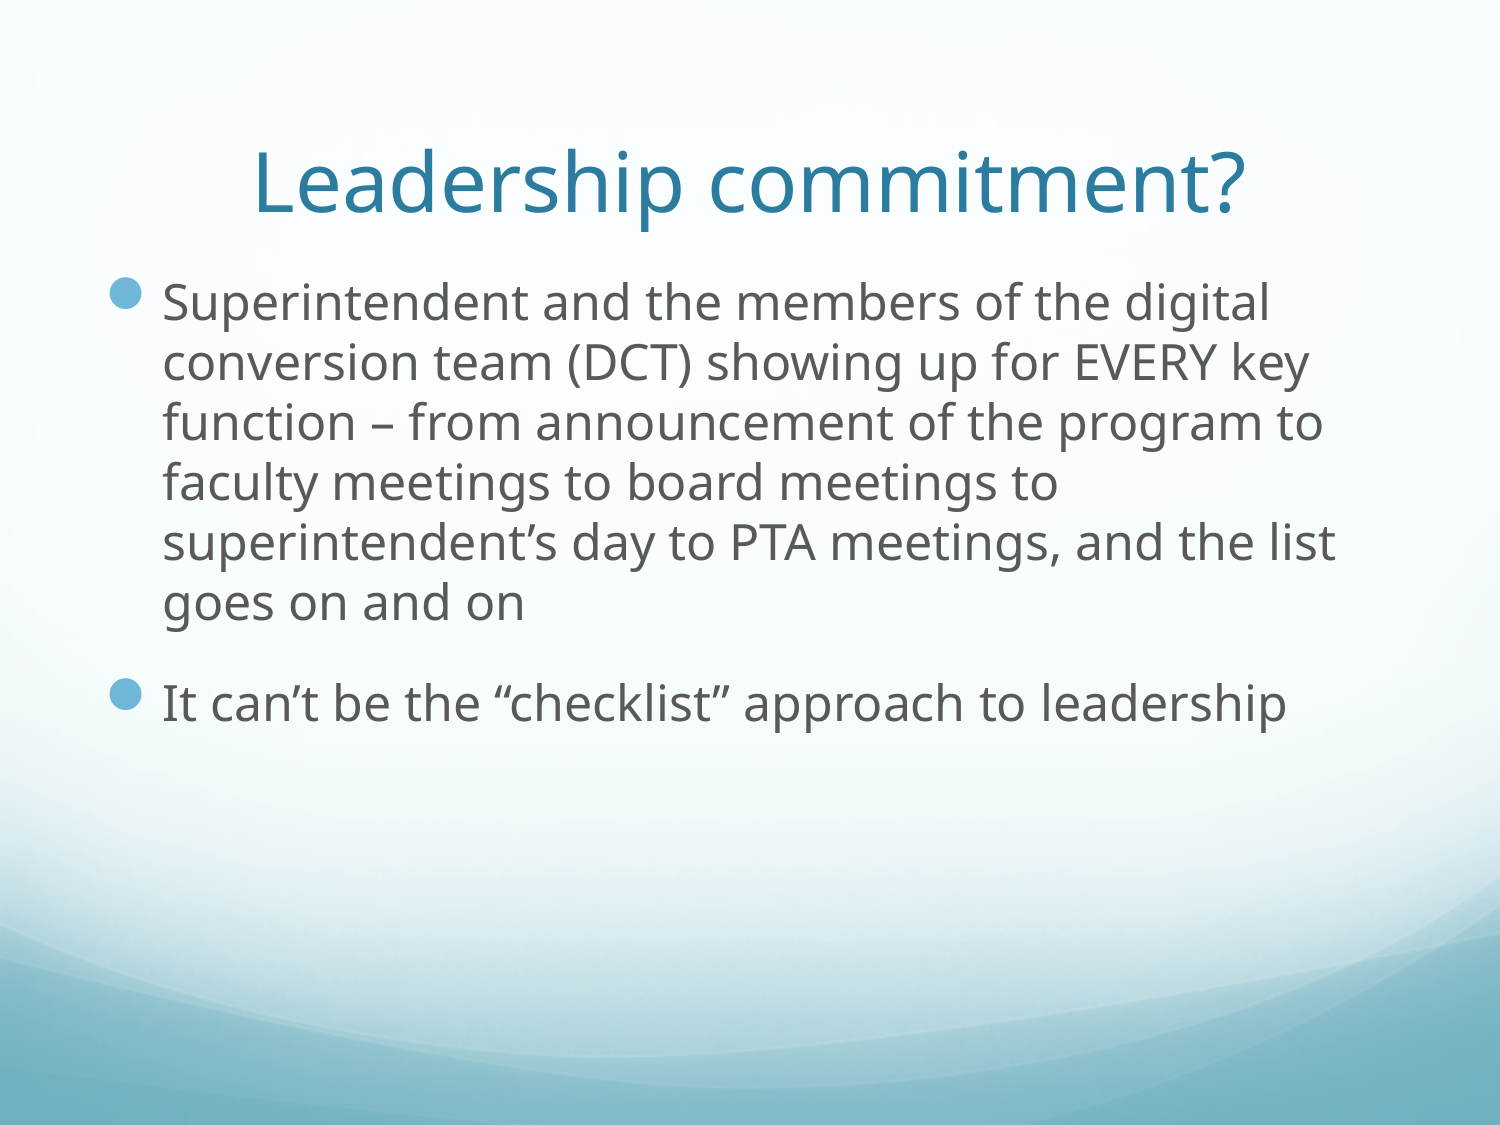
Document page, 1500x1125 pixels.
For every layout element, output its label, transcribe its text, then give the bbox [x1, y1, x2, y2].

list Superintendent and the members of the digital conversion team (DCT) showing up for EVERY key function – from announcement of the program to faculty meetings to board meetings to superintendent’s day to PTA meetings, and the list goes on and on It can’t be the “checklist” approach to leadership [90, 262, 1410, 975]
title Leadership commitment? [90, 17, 1410, 237]
